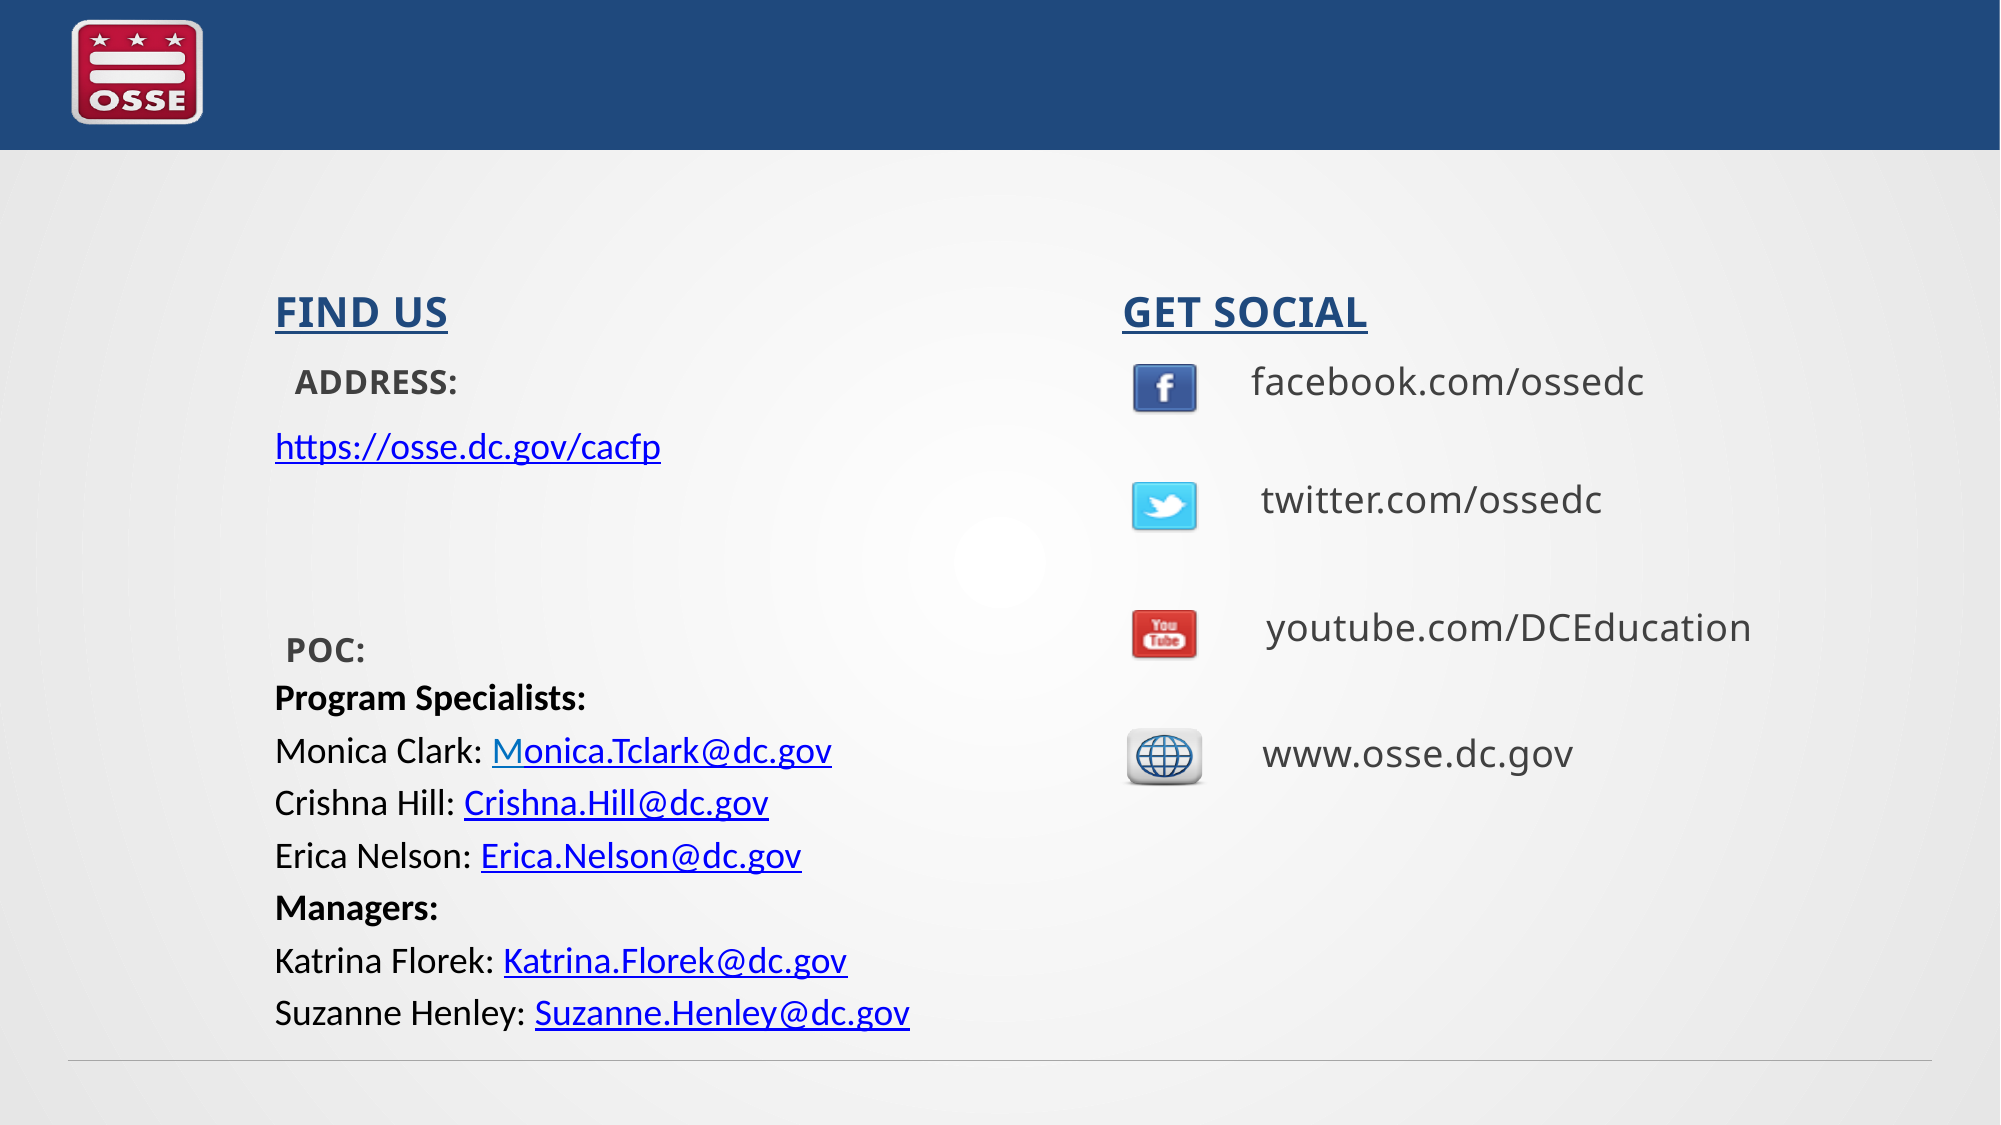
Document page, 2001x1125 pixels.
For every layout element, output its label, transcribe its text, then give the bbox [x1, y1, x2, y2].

picture [1109, 716, 1219, 799]
picture [1131, 610, 1199, 661]
list https://osse.dc.gov/cacfp [260, 414, 1000, 564]
picture [1131, 482, 1199, 533]
picture [1132, 364, 1199, 415]
list Program Specialists: Monica Clark: Monica.Tclark@dc.gov Crishna Hill: Crishna.Hill@dc.gov Erica Nelson: Erica.Nelson@dc.gov Managers: Katrina Florek: Katrina.Florek@dc.gov Suzanne Henley: Suzanne.Henley@dc.gov [260, 665, 1000, 815]
picture [67, 14, 210, 128]
